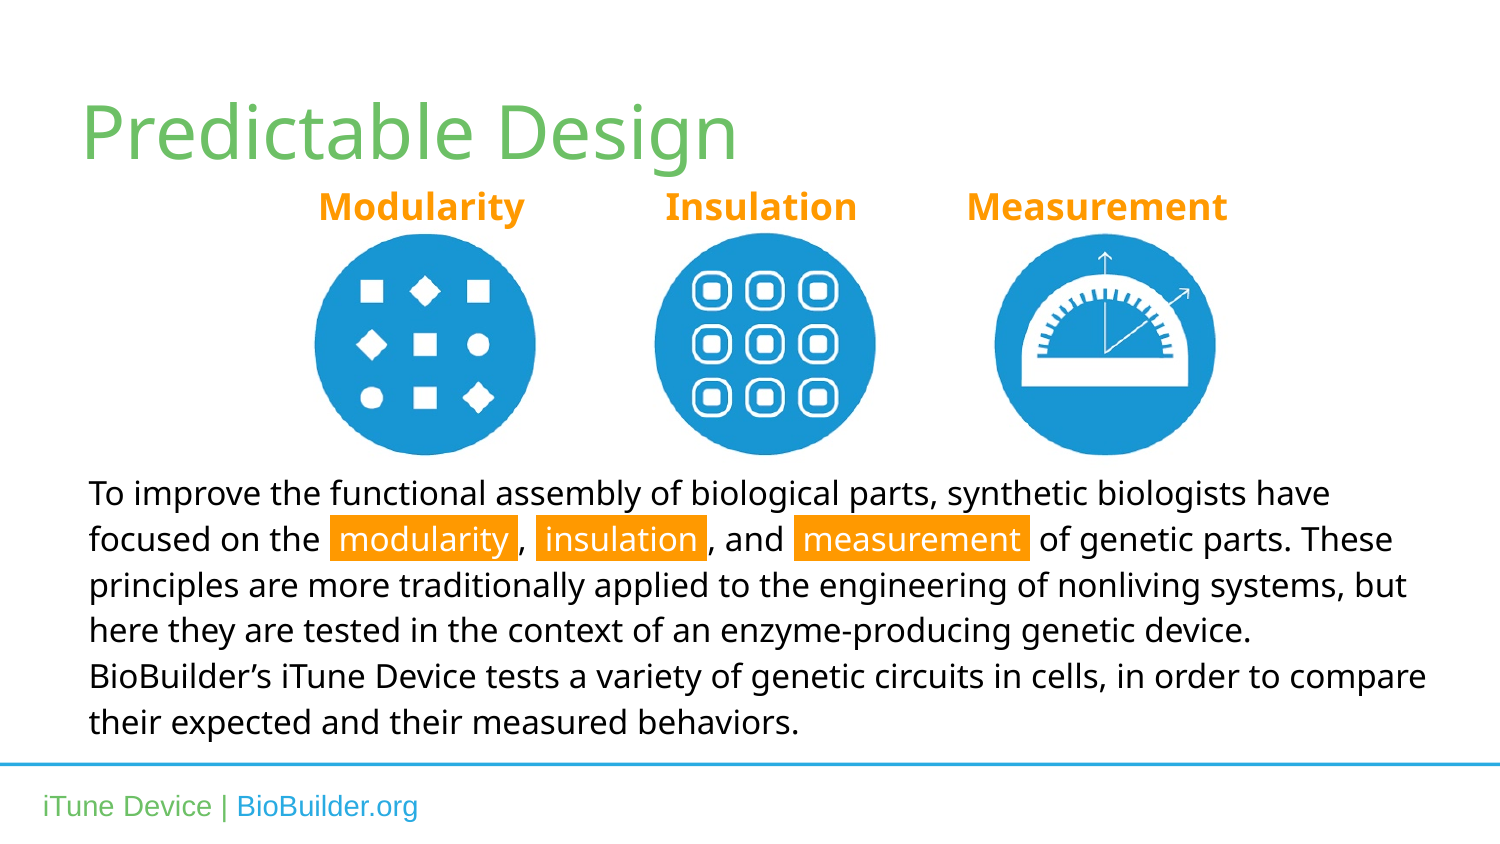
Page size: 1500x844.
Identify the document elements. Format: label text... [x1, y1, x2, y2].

text_box Measurement [926, 161, 1268, 253]
text_box Predictable Design [65, 55, 1447, 218]
picture [294, 222, 549, 476]
text_box Modularity [255, 161, 588, 253]
picture [635, 222, 889, 476]
text_box To improve the functional assembly of biological parts, synthetic biologists have focused on the .modularity , .insulation , and .measurement of genetic parts. These principles are more traditionally applied to the engineering of nonliving systems, but here they are tested in the context of an enzyme-producing genetic device. BioBuilder’s iTune Device tests a variety of genetic circuits in cells, in order to compare their expected and their measured behaviors. [73, 528, 1456, 679]
text_box [0, 762, 1500, 767]
text_box Insulation [619, 161, 905, 253]
picture [975, 222, 1229, 476]
text_box iTune Device | BioBuilder.org [27, 772, 562, 844]
